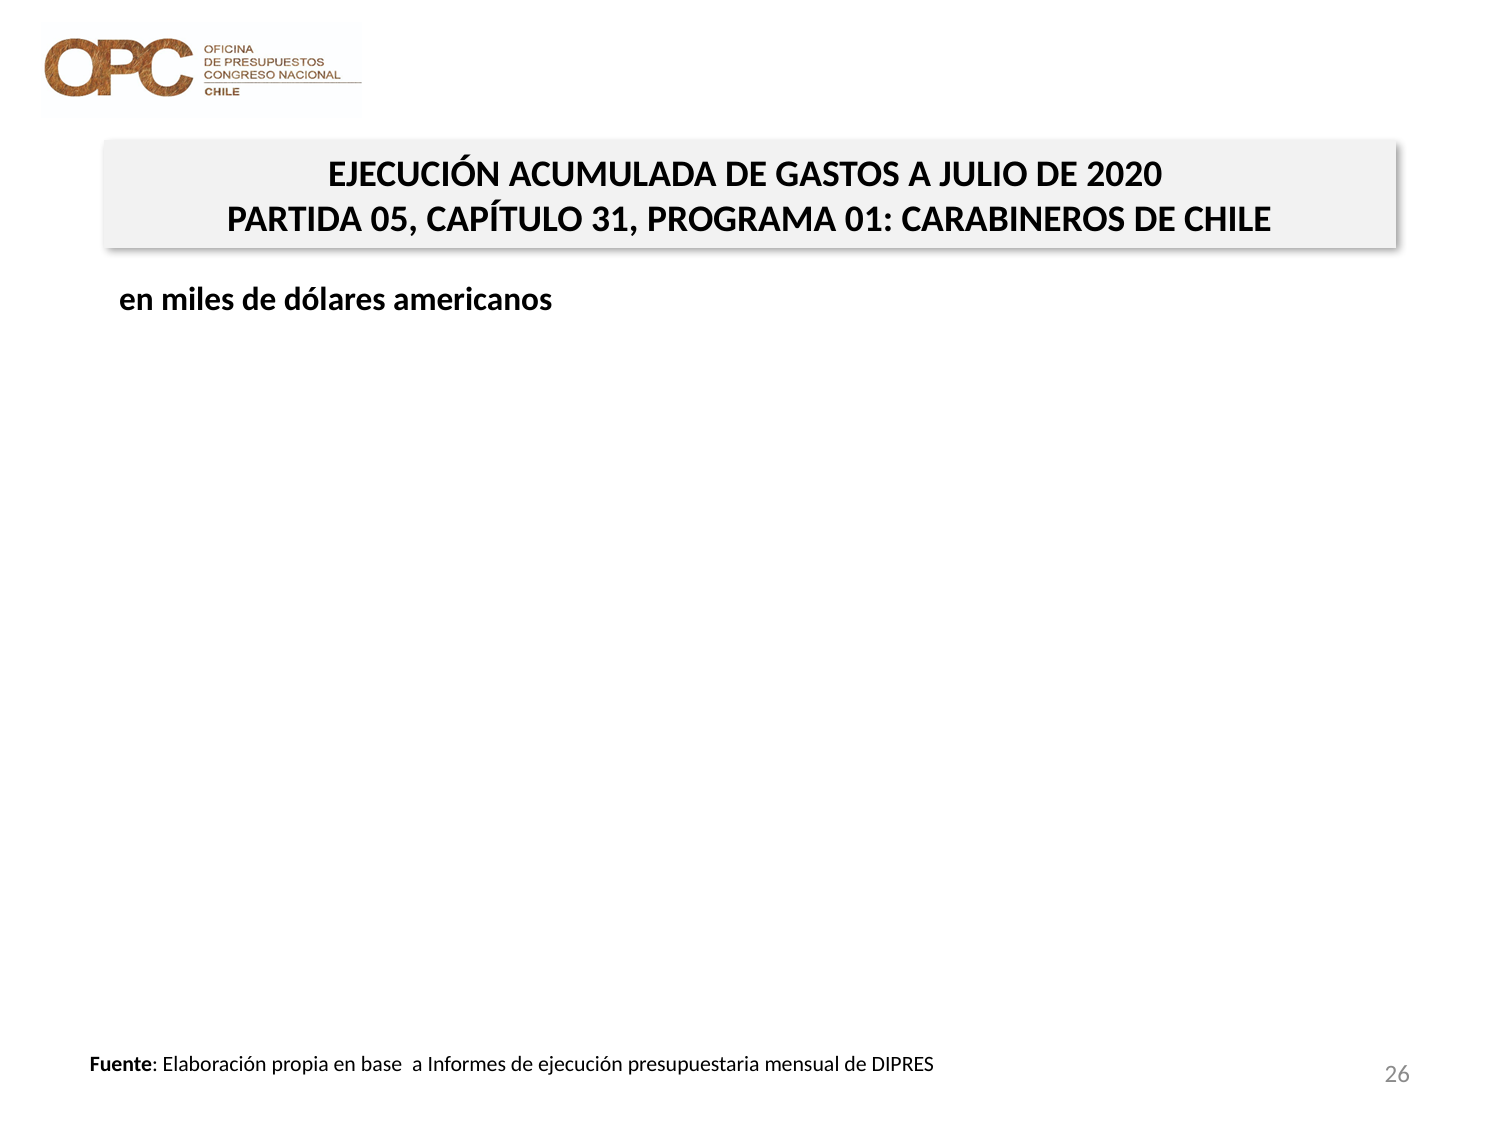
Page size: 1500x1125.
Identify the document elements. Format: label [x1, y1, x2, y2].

text_box [104, 140, 1396, 247]
slide_number [1074, 1042, 1425, 1103]
text_box [104, 270, 1396, 330]
picture [41, 22, 362, 118]
